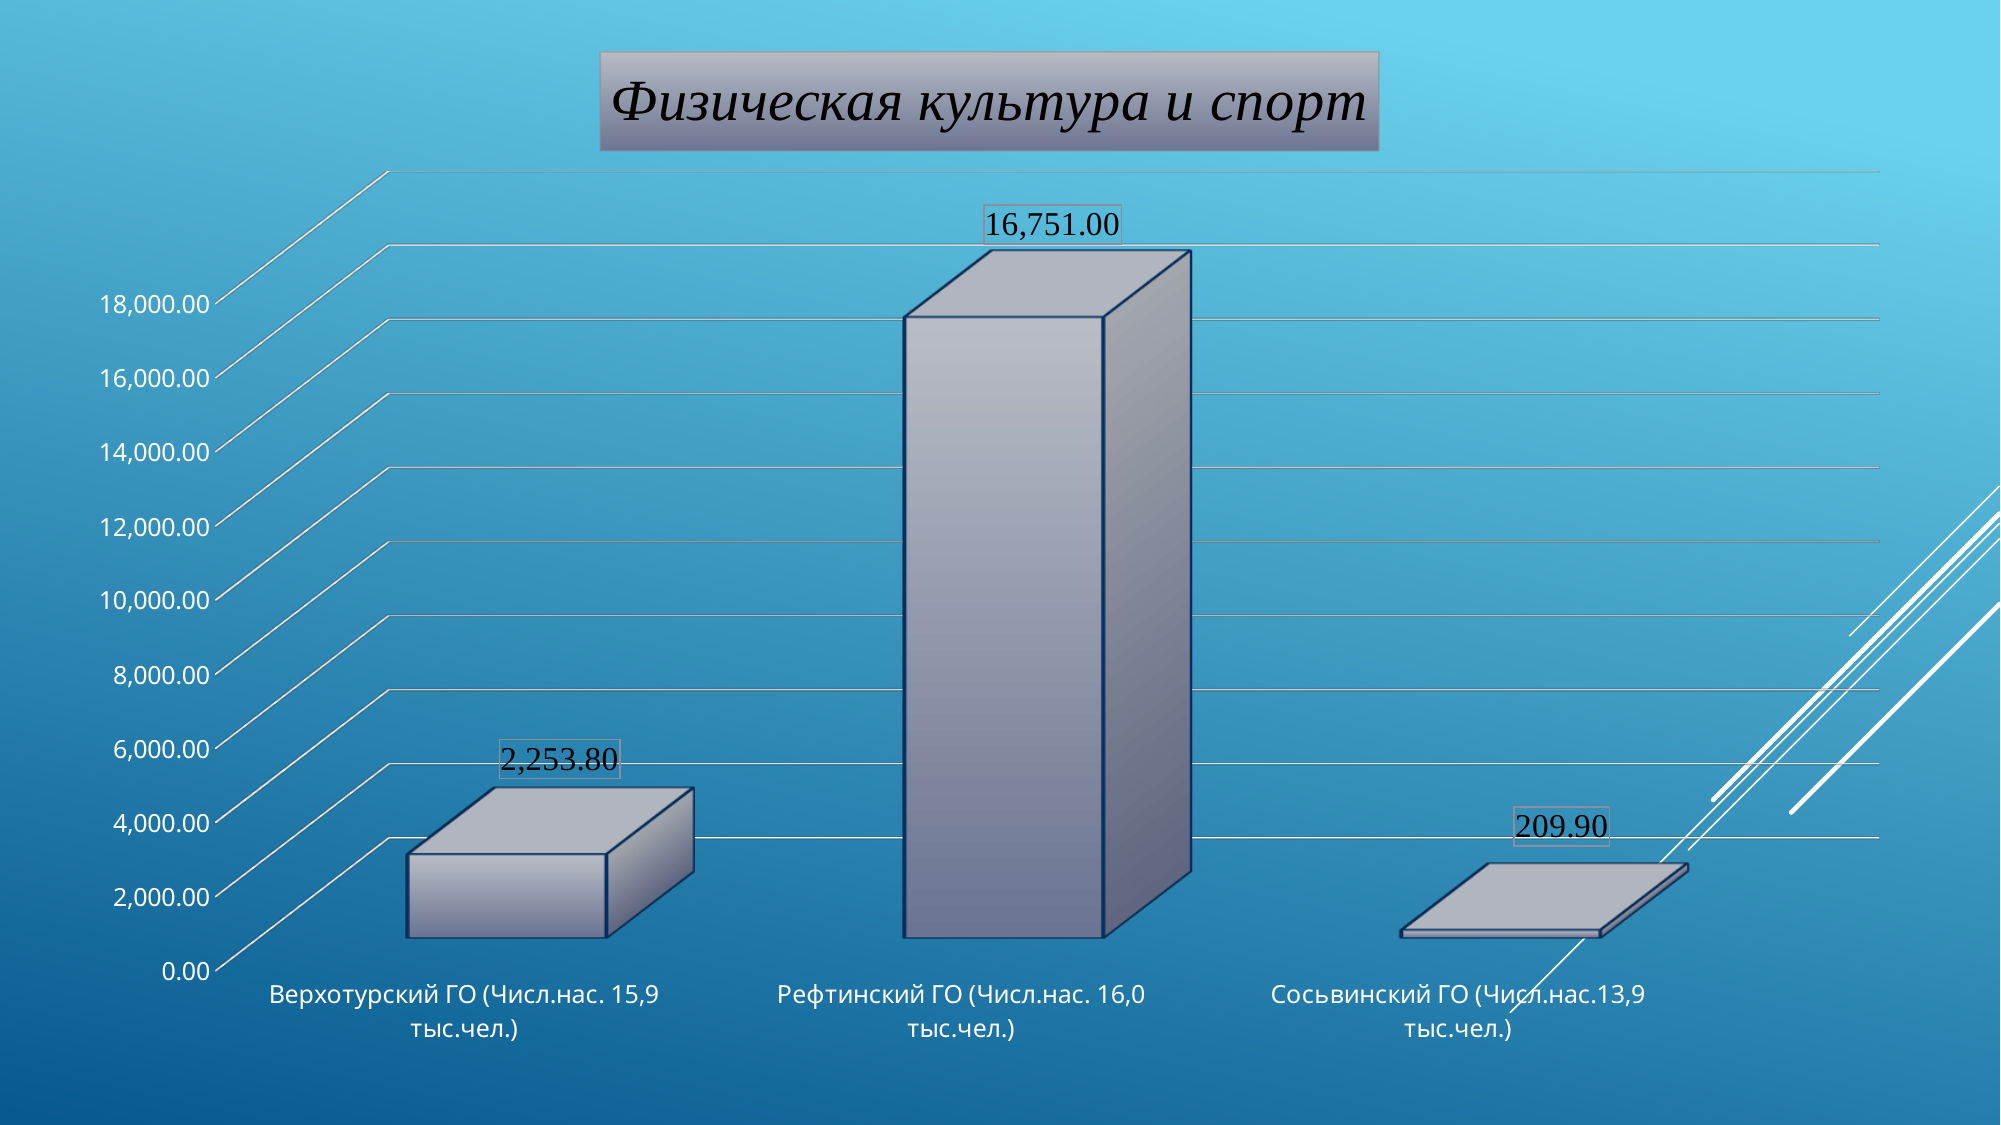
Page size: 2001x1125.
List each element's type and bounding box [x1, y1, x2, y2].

chart [43, 22, 1936, 1067]
